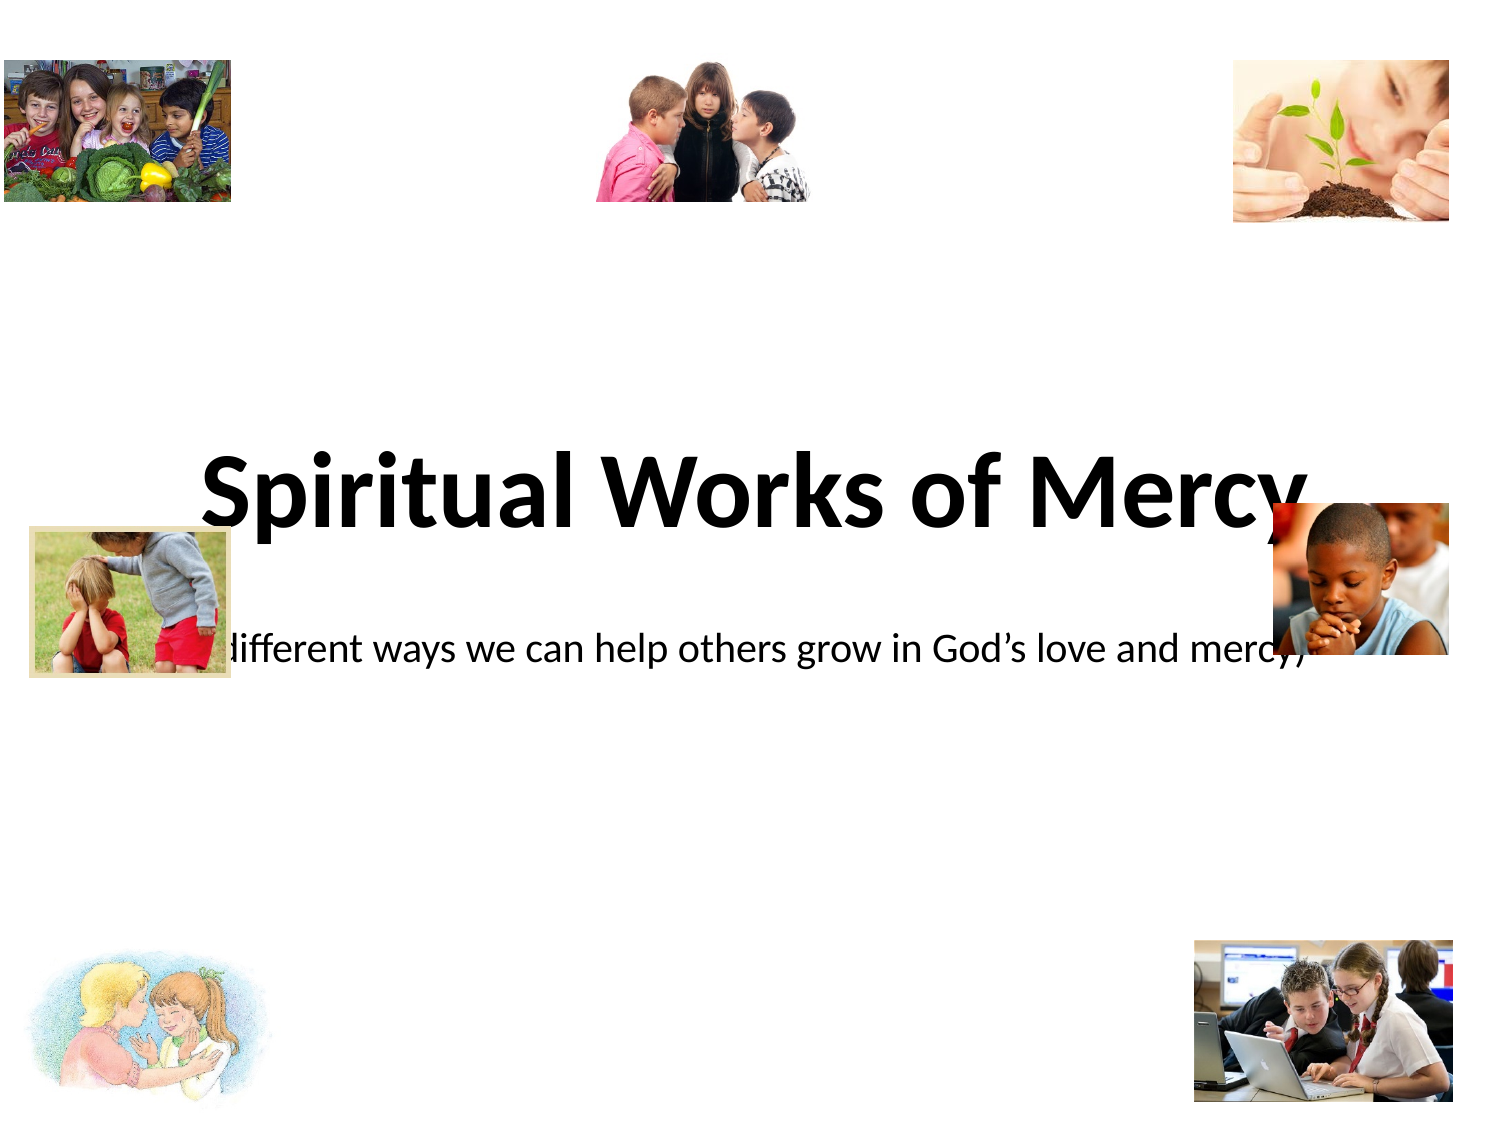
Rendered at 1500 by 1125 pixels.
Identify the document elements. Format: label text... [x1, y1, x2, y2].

picture [1273, 503, 1449, 656]
picture [29, 525, 231, 678]
picture [1193, 940, 1453, 1102]
picture [596, 52, 813, 203]
picture [4, 60, 231, 203]
picture [1232, 60, 1449, 223]
picture [6, 916, 289, 1125]
title Spiritual Works of Mercy (different ways we can help others grow in God’s love and mercy) [88, 408, 1424, 682]
